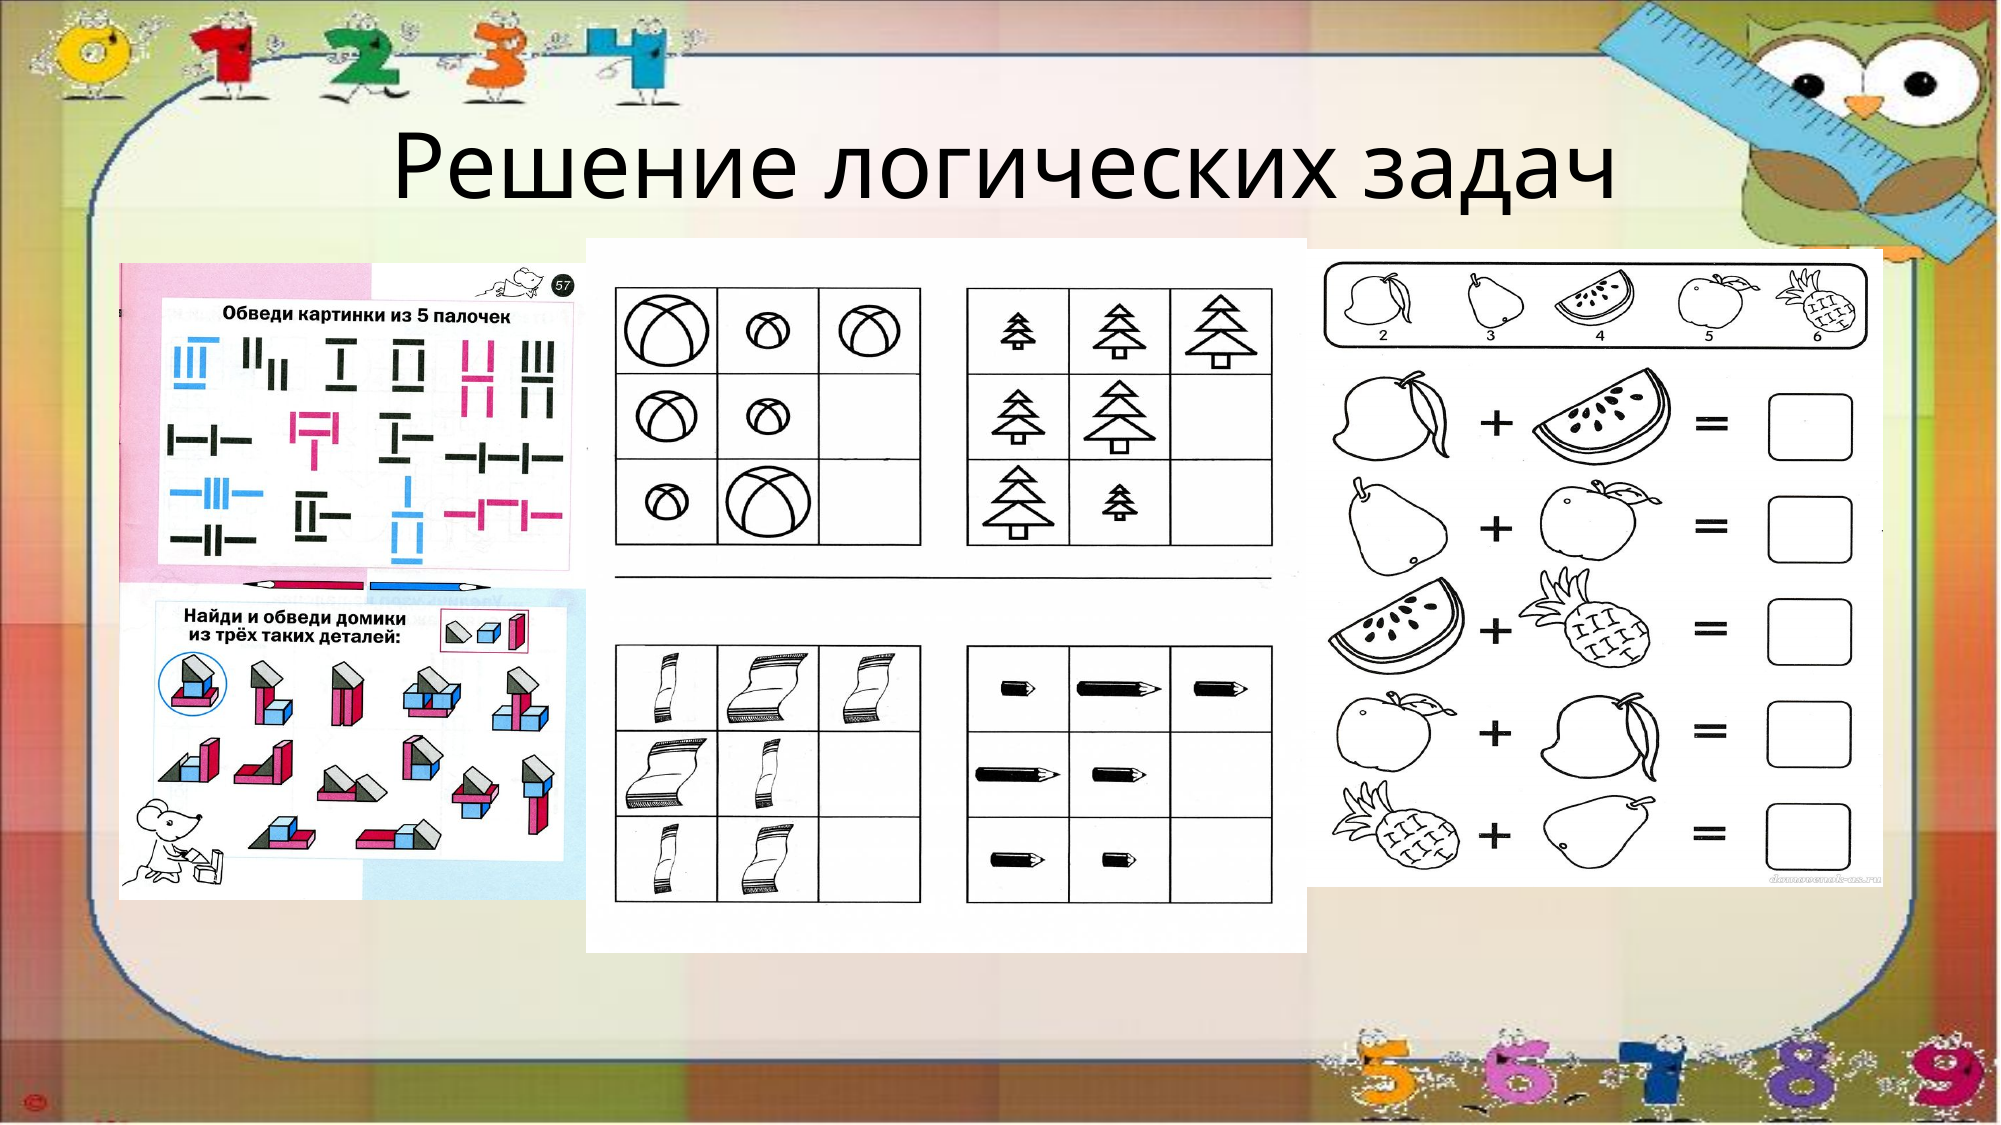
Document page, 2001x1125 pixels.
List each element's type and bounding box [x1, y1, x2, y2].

picture [0, 0, 2000, 1125]
list [119, 263, 586, 900]
